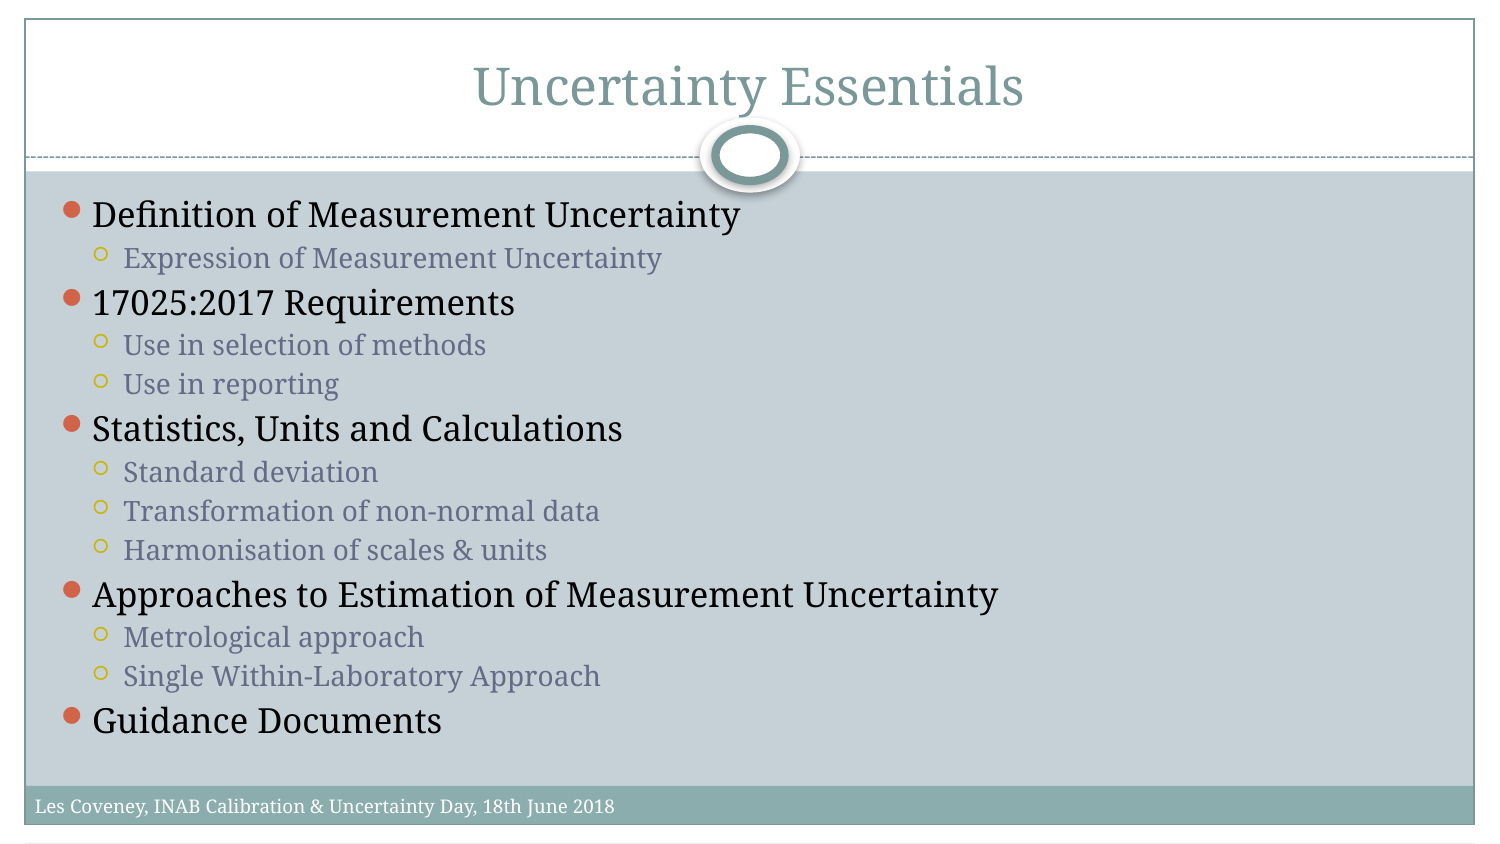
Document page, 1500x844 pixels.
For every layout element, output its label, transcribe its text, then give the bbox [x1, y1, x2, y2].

list Definition of Measurement Uncertainty Expression of Measurement Uncertainty 17025:2017 Requirements Use in selection of methods Use in reporting Statistics, Units and Calculations Standard deviation Transformation of non-normal data Harmonisation of scales & units Approaches to Estimation of Measurement Uncertainty Metrological approach Single Within-Laboratory Approach Guidance Documents [49, 187, 1450, 754]
title Uncertainty Essentials [49, 28, 1450, 122]
footer Les Coveney, INAB Calibration & Uncertainty Day, 18th June 2018 [23, 788, 866, 834]
